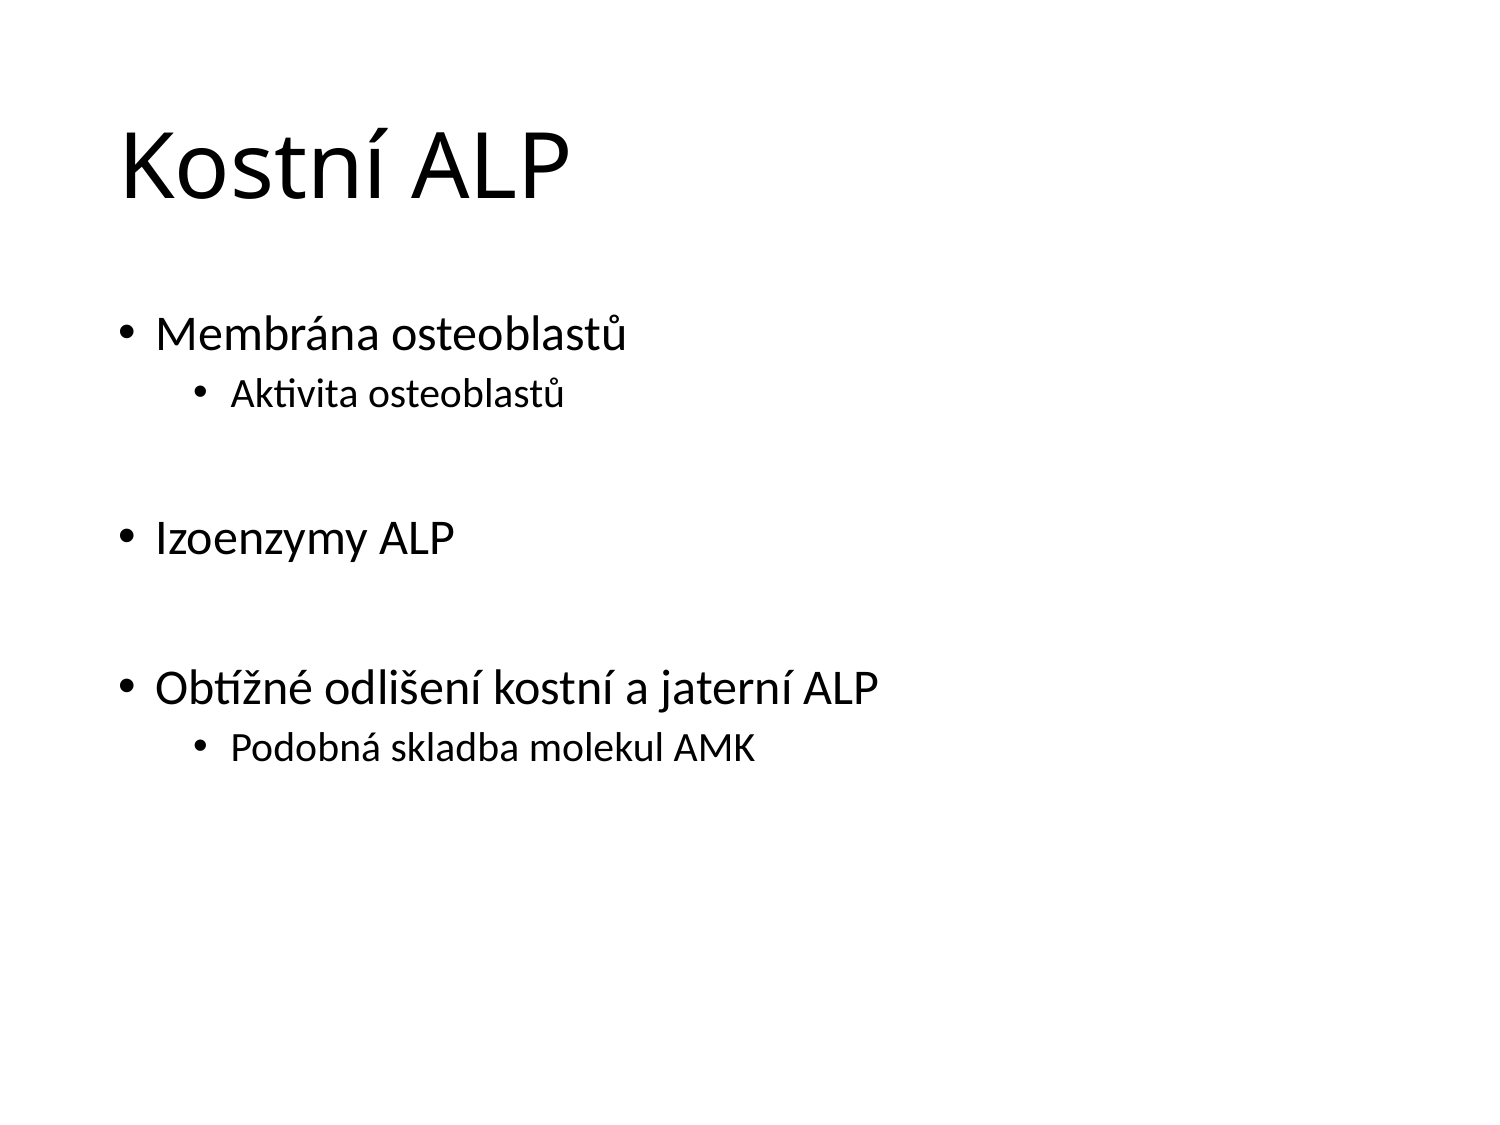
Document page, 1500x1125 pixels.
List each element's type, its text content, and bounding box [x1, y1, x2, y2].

list Membrána osteoblastů Aktivita osteoblastů Izoenzymy ALP Obtížné odlišení kostní a jaterní ALP Podobná skladba molekul AMK [103, 299, 1397, 1014]
title Kostní ALP [103, 59, 1397, 278]
